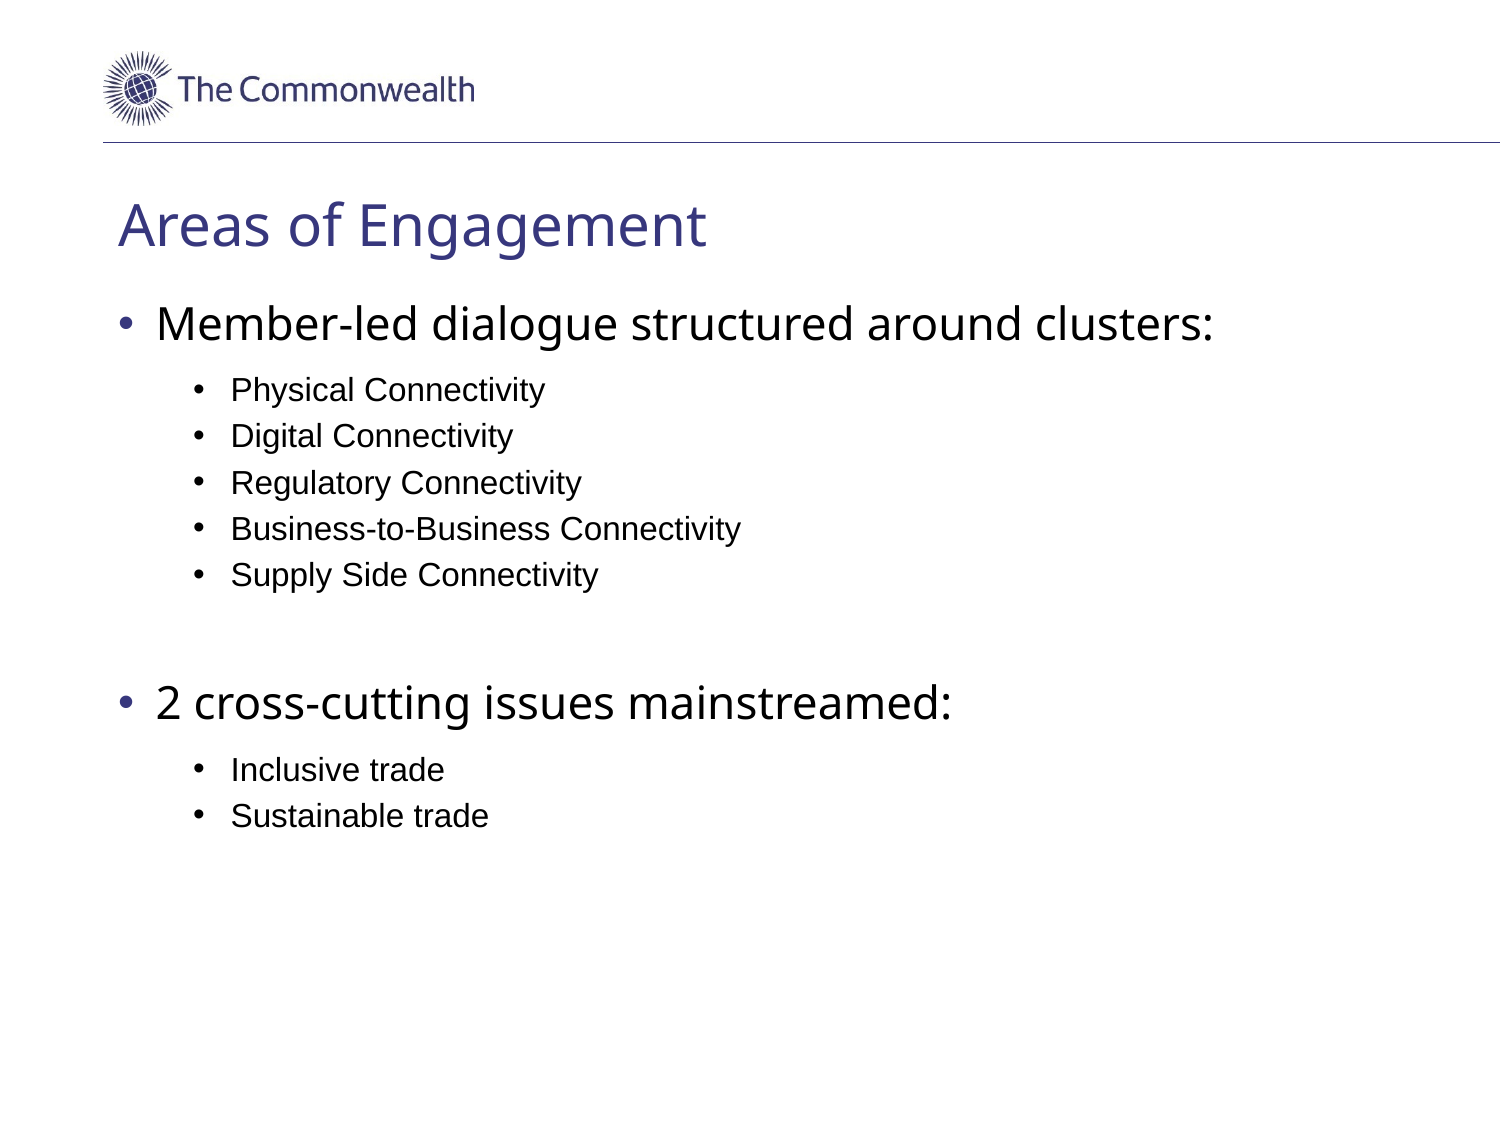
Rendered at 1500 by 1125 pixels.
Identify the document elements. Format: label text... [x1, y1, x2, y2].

list Member-led dialogue structured around clusters: Physical Connectivity Digital Connectivity Regulatory Connectivity Business-to-Business Connectivity Supply Side Connectivity 2 cross-cutting issues mainstreamed: Inclusive trade Sustainable trade [103, 293, 1397, 1037]
title Areas of Engagement [103, 163, 1397, 293]
picture [103, 51, 474, 126]
